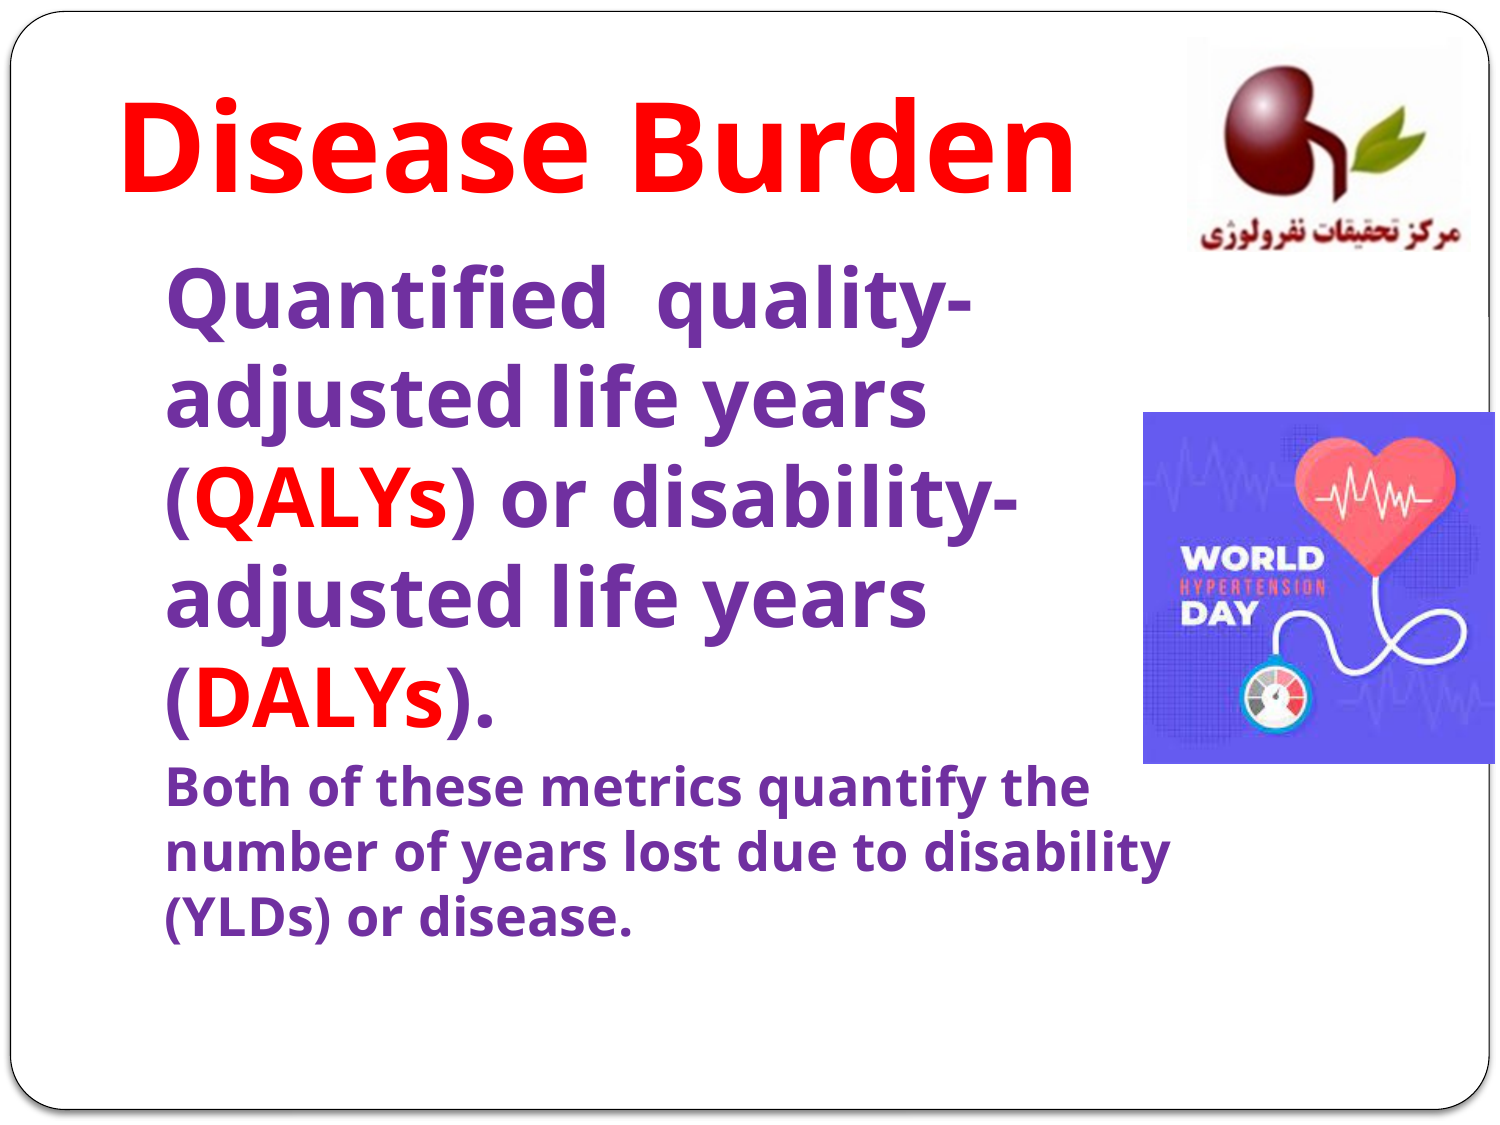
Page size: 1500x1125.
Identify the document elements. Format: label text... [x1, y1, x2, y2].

picture [1187, 37, 1471, 252]
picture [1143, 412, 1496, 765]
title Disease Burden [99, 45, 1181, 233]
list Quantified quality-adjusted life years (QALYs) or disability-adjusted life years (DALYs). Both of these metrics quantify the number of years lost due to disability (YLDs) or disease. [150, 237, 1238, 963]
